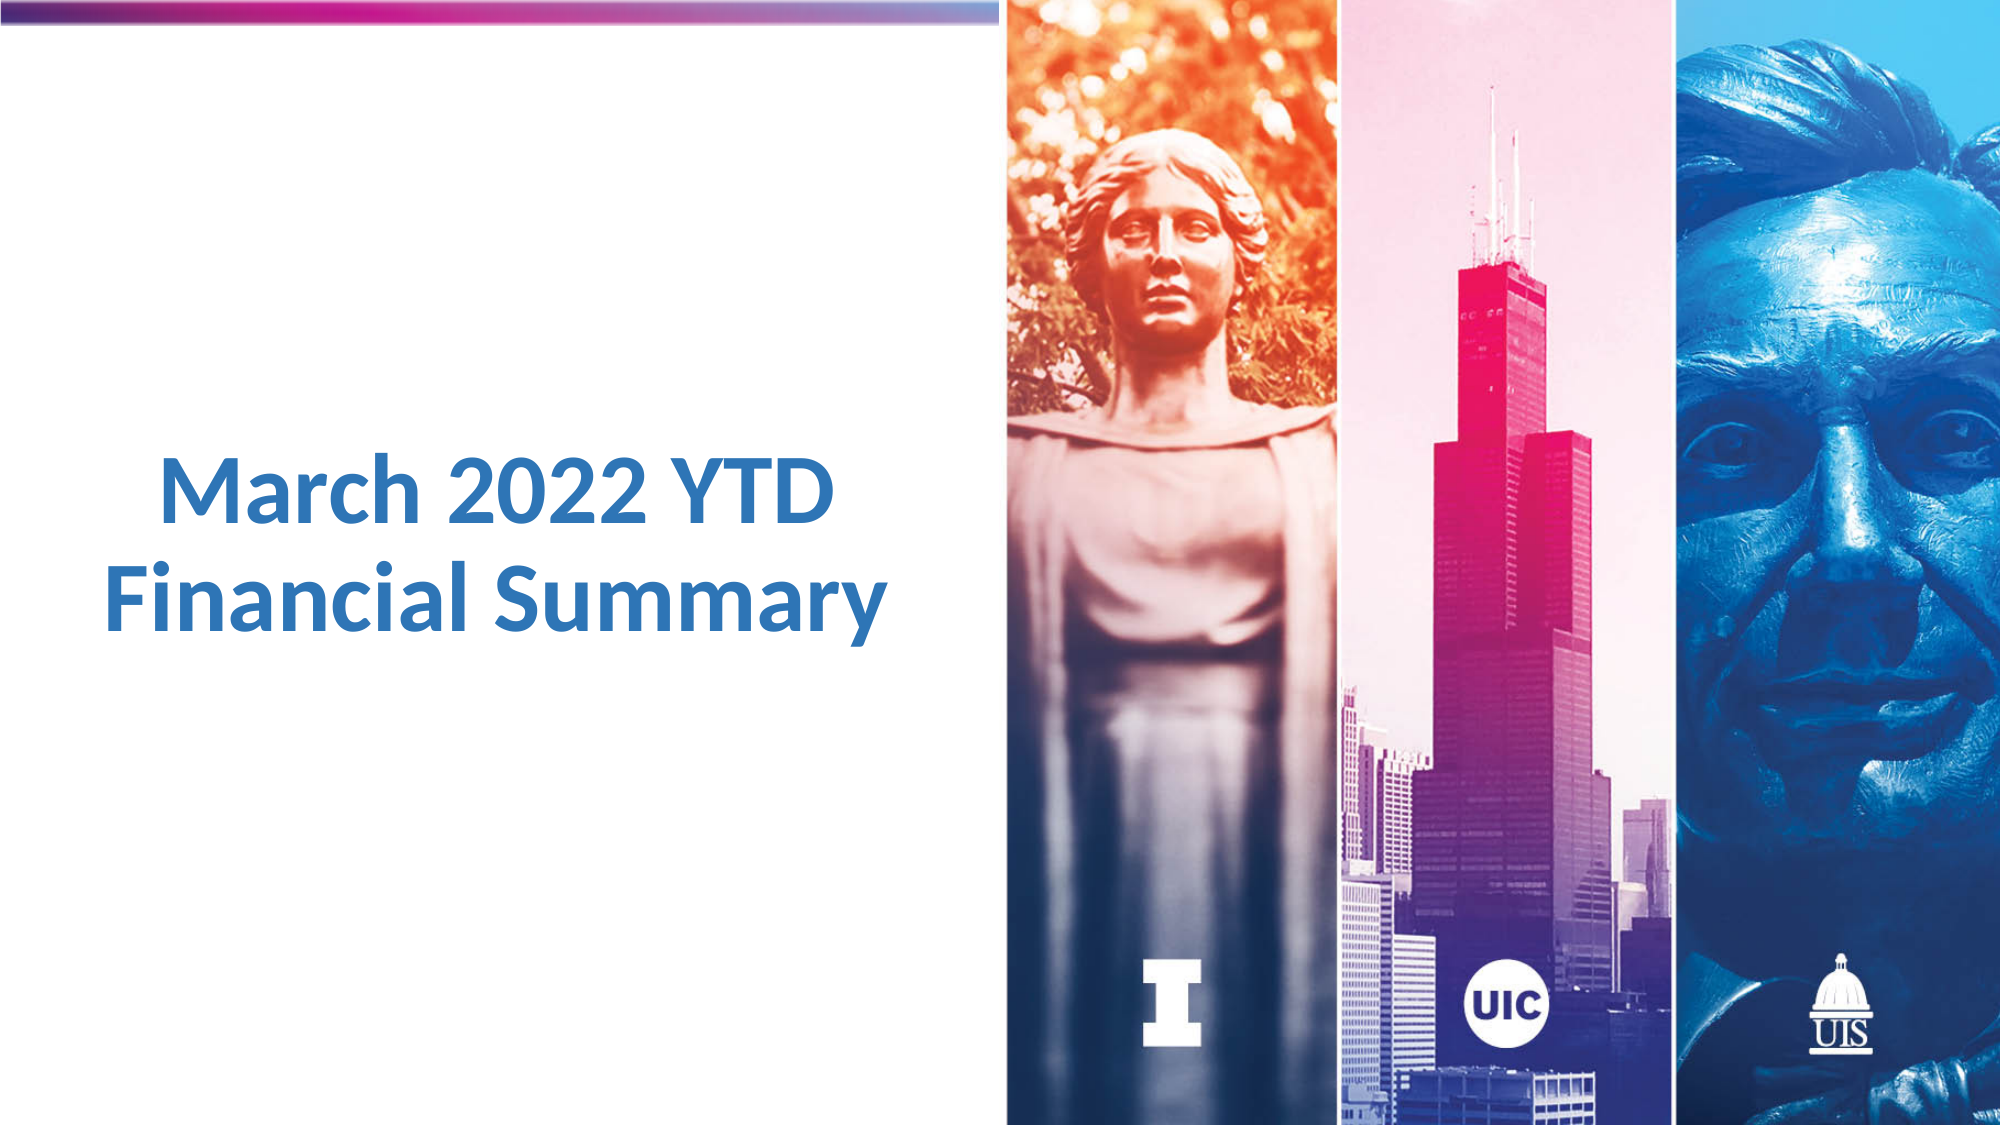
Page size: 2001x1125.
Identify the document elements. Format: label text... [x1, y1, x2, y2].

title March 2022 YTD Financial Summary [0, 430, 999, 1125]
picture [2, 0, 2000, 1125]
